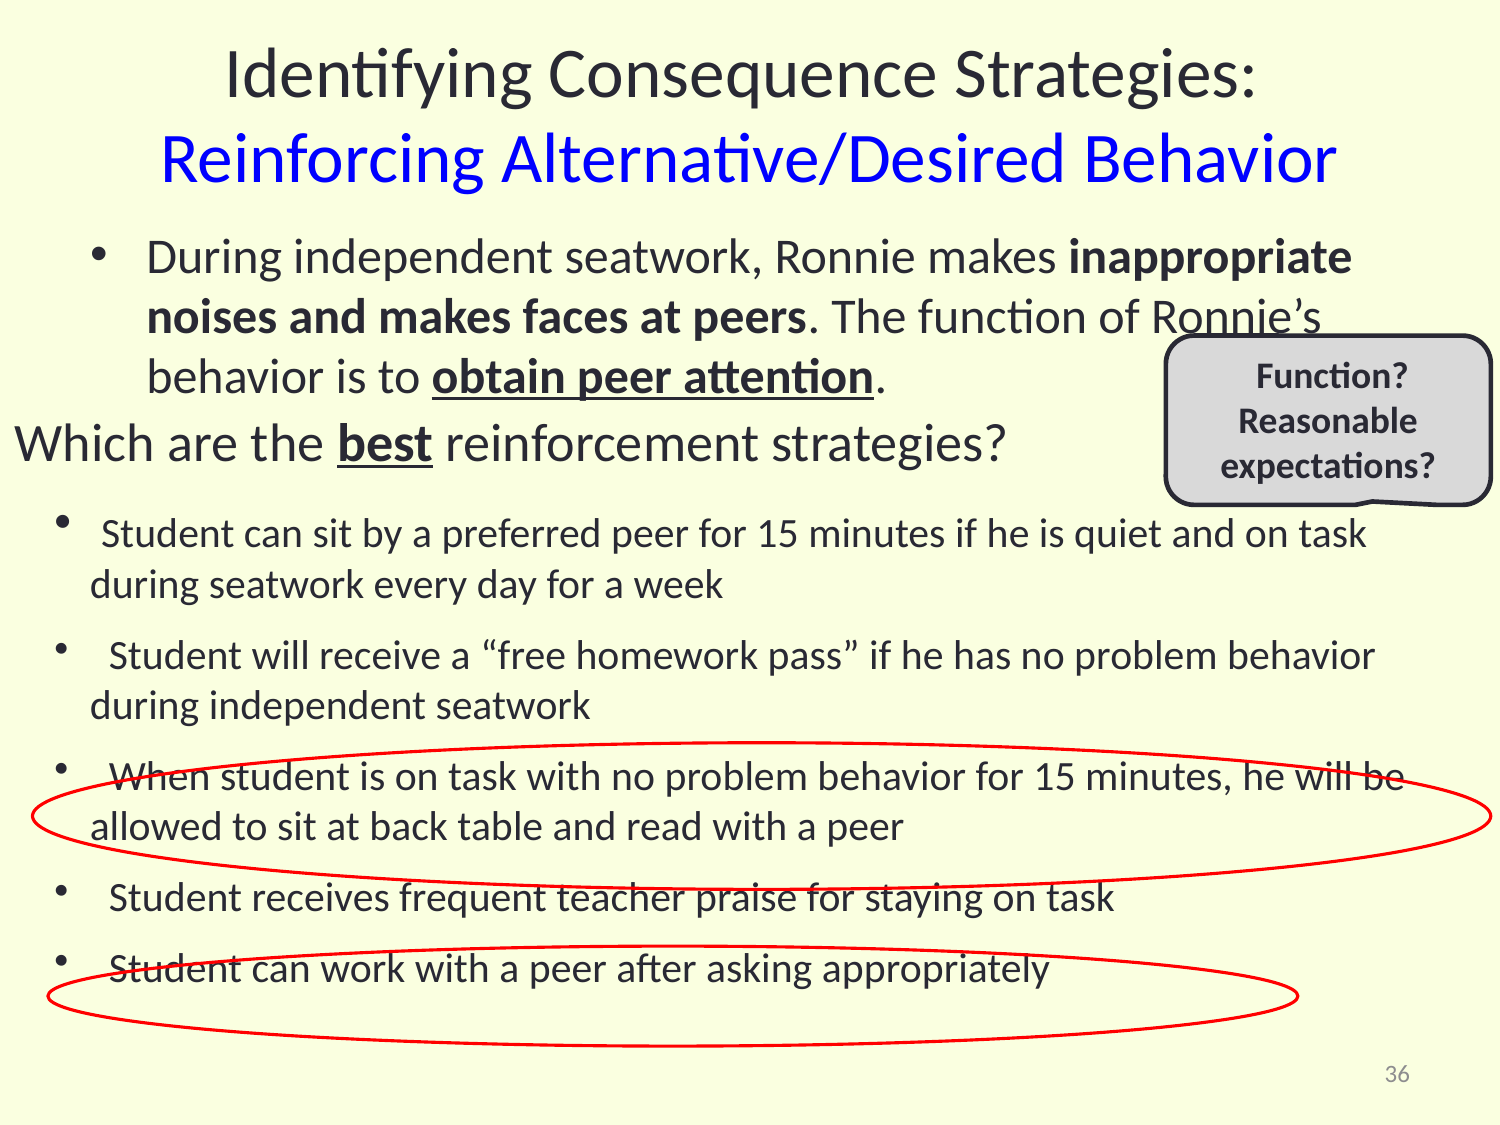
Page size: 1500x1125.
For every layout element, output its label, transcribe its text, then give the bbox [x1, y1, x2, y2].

text_box [32, 742, 1491, 890]
text_box Which are the best reinforcement strategies? Student can sit by a preferred peer for 15 minutes if he is quiet and on task during seatwork every day for a week Student will receive a “free homework pass” if he has no problem behavior during independent seatwork When student is on task with no problem behavior for 15 minutes, he will be allowed to sit at back table and read with a peer Student receives frequent teacher praise for staying on task Student can work with a peer after asking appropriately [0, 399, 1500, 1084]
text_box Function? Reasonable expectations? [1165, 335, 1491, 505]
list During independent seatwork, Ronnie makes inappropriate noises and makes faces at peers. The function of Ronnie’s behavior is to obtain peer attention. [75, 216, 1425, 399]
text_box [47, 946, 1298, 1047]
title Identifying Consequence Strategies: Reinforcing Alternative/Desired Behavior [75, 17, 1425, 206]
slide_number 36 [1074, 1042, 1425, 1103]
